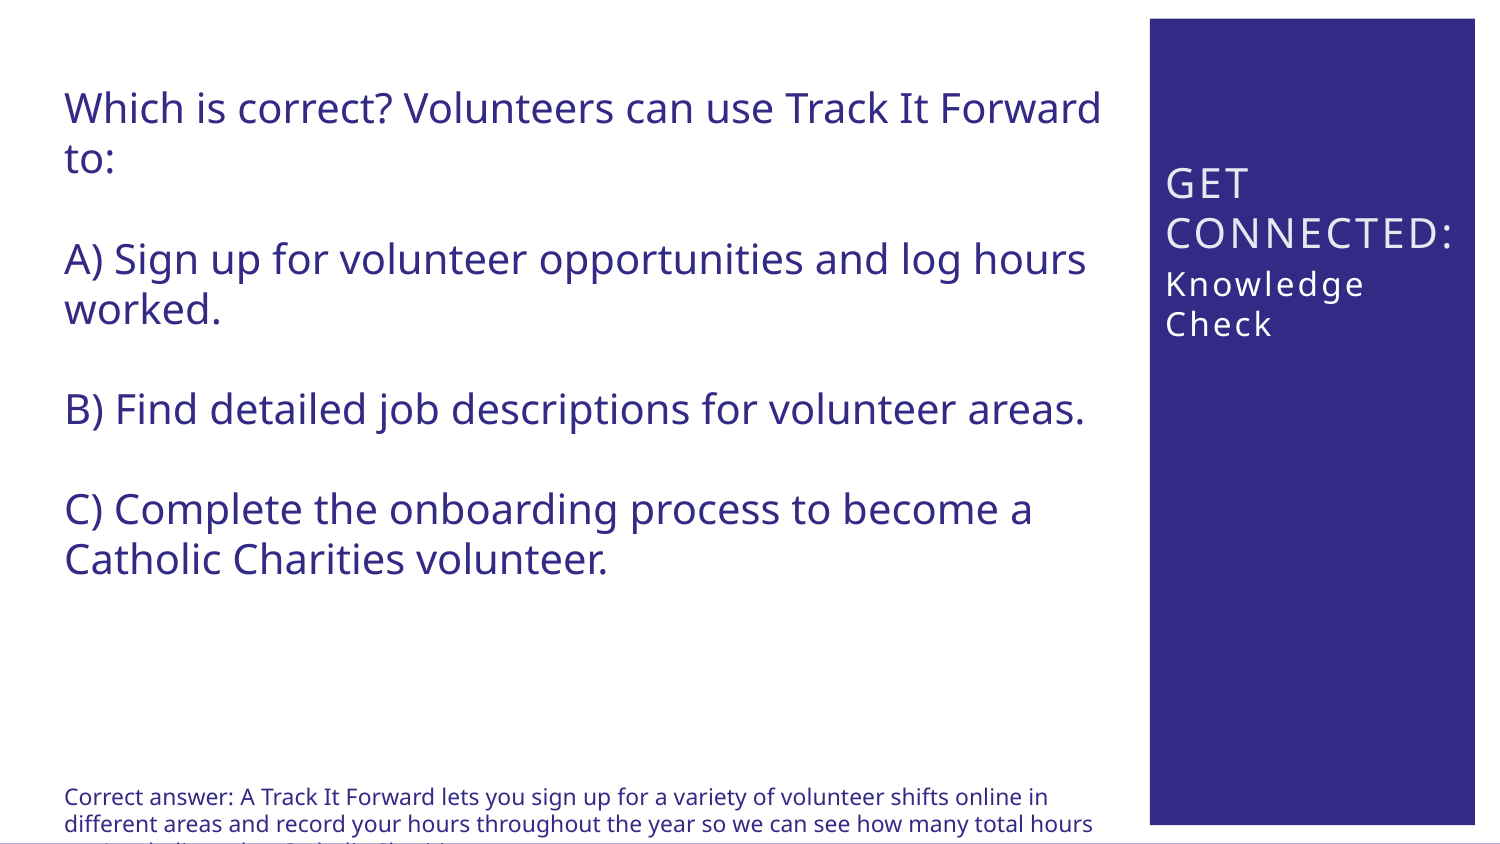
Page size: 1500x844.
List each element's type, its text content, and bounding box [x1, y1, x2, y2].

title Get Connected: [1150, 58, 1473, 265]
text_box Which is correct? Volunteers can use Track It Forward to: A) Sign up for volunteer opportunities and log hours worked. B) Find detailed job descriptions for volunteer areas. C) Complete the onboarding process to become a Catholic Charities volunteer. Correct answer: A Track It Forward lets you sign up for a variety of volunteer shifts online in different areas and record your hours throughout the year so we can see how many total hours you've dedicated to Catholic Charities. [49, 74, 1126, 844]
list Knowledge Check [1150, 262, 1474, 630]
